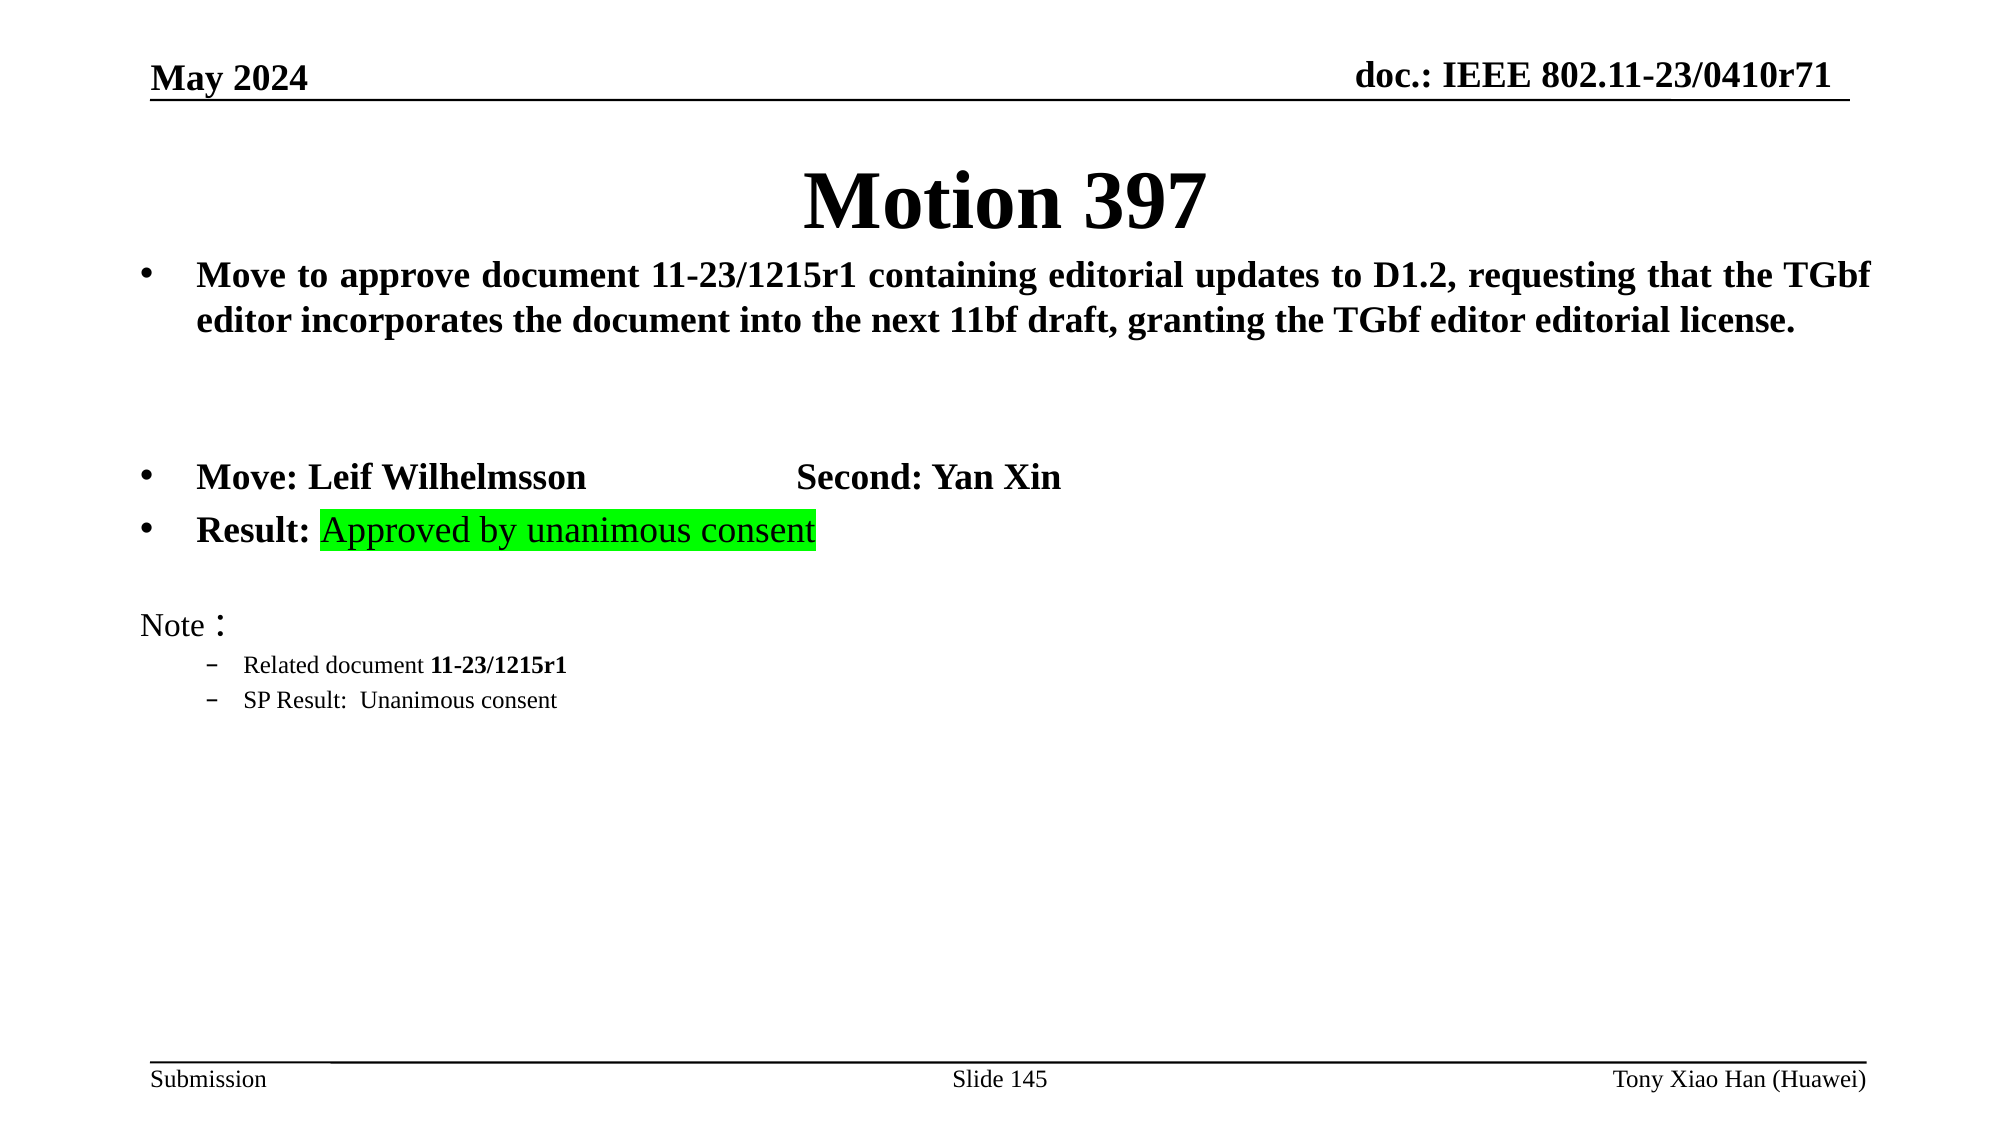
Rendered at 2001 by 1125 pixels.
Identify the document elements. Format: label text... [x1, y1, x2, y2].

text_box Motion 397 [368, 137, 1644, 212]
text_box Move to approve document 11-23/1215r1 containing editorial updates to D1.2, requesting that the TGbf editor incorporates the document into the next 11bf draft, granting the TGbf editor editorial license. Move: Leif Wilhelmsson Second: Yan Xin Result: Approved by unanimous consent Note： Related document 11-23/1215r1 SP Result: Unanimous consent [125, 212, 1888, 900]
